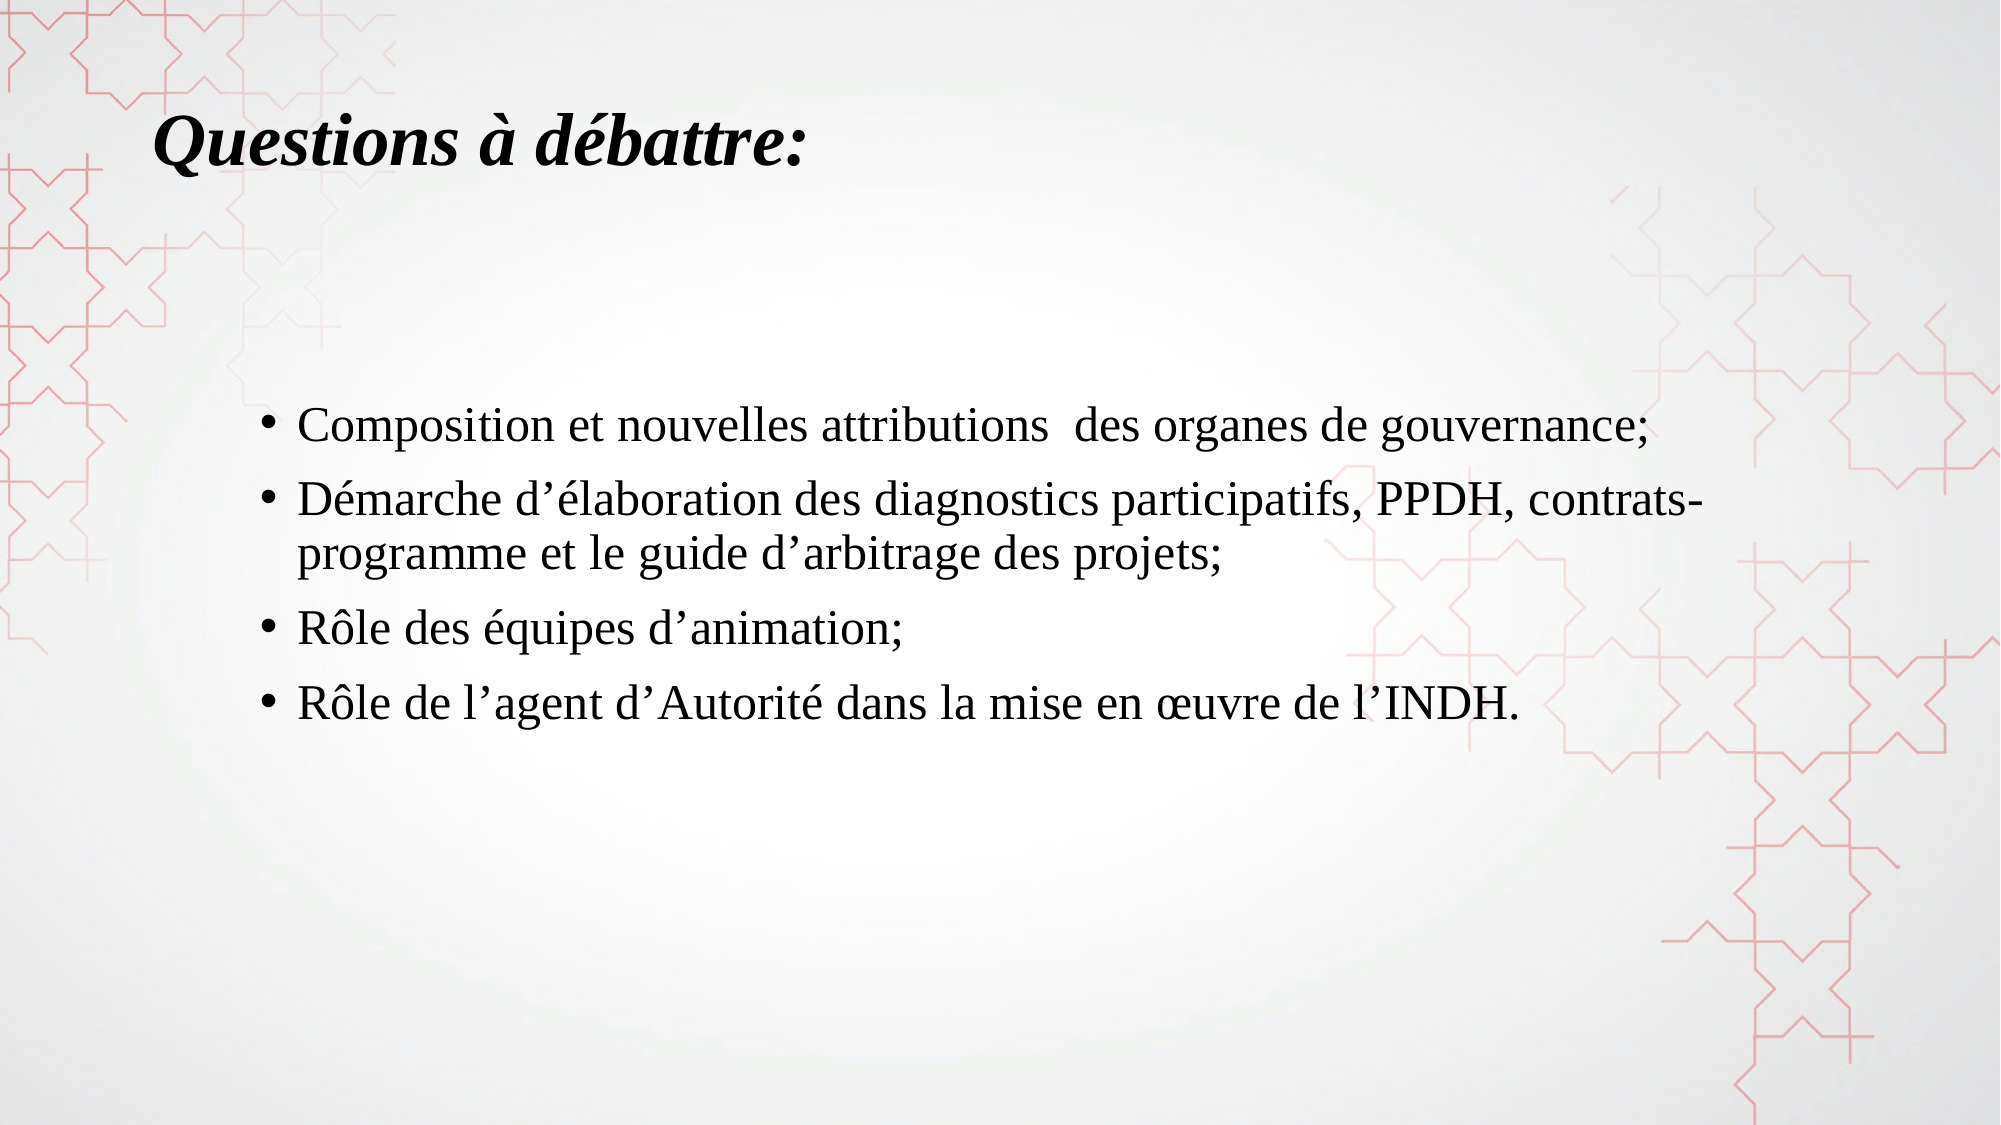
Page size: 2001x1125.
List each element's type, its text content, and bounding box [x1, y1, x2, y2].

picture [0, 0, 2001, 1125]
list Composition et nouvelles attributions des organes de gouvernance; Démarche d’élaboration des diagnostics participatifs, PPDH, contrats-programme et le guide d’arbitrage des projets; Rôle des équipes d’animation; Rôle de l’agent d’Autorité dans la mise en œuvre de l’INDH. [244, 299, 1767, 1014]
title Questions à débattre: [137, 32, 1863, 251]
